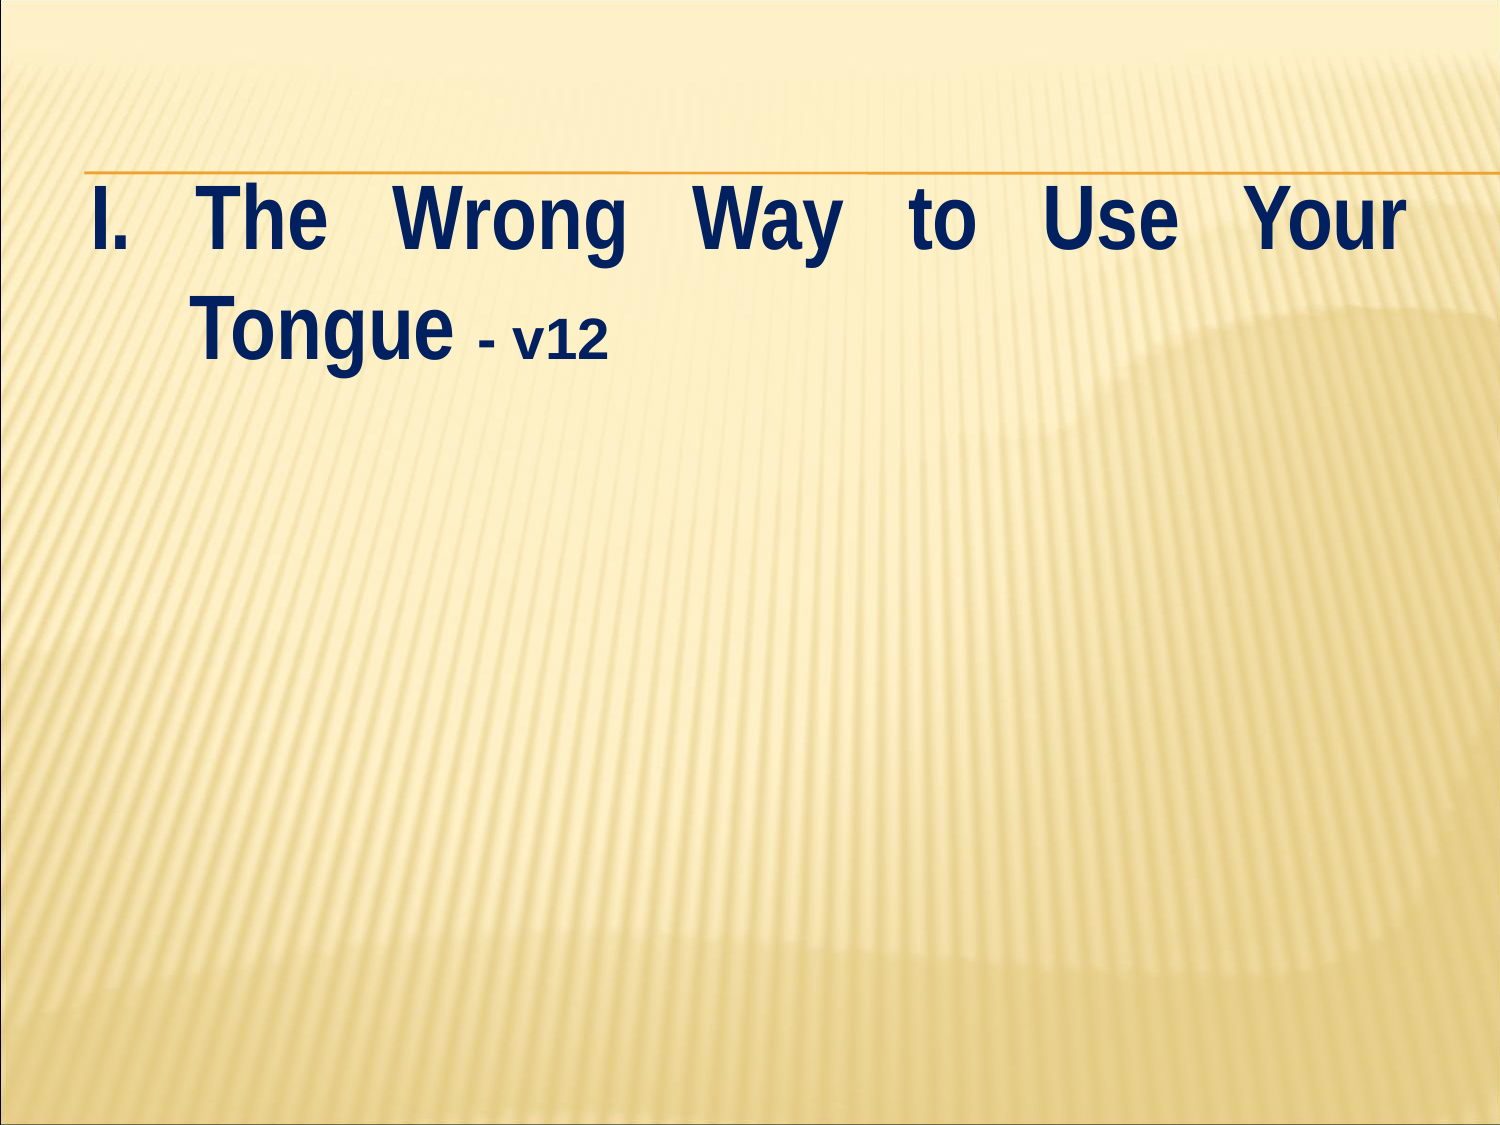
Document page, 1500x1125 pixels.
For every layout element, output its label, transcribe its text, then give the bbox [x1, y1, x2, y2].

picture [0, 0, 1500, 1125]
list I. The Wrong Way to Use Your Tongue - v12 [75, 149, 1425, 913]
